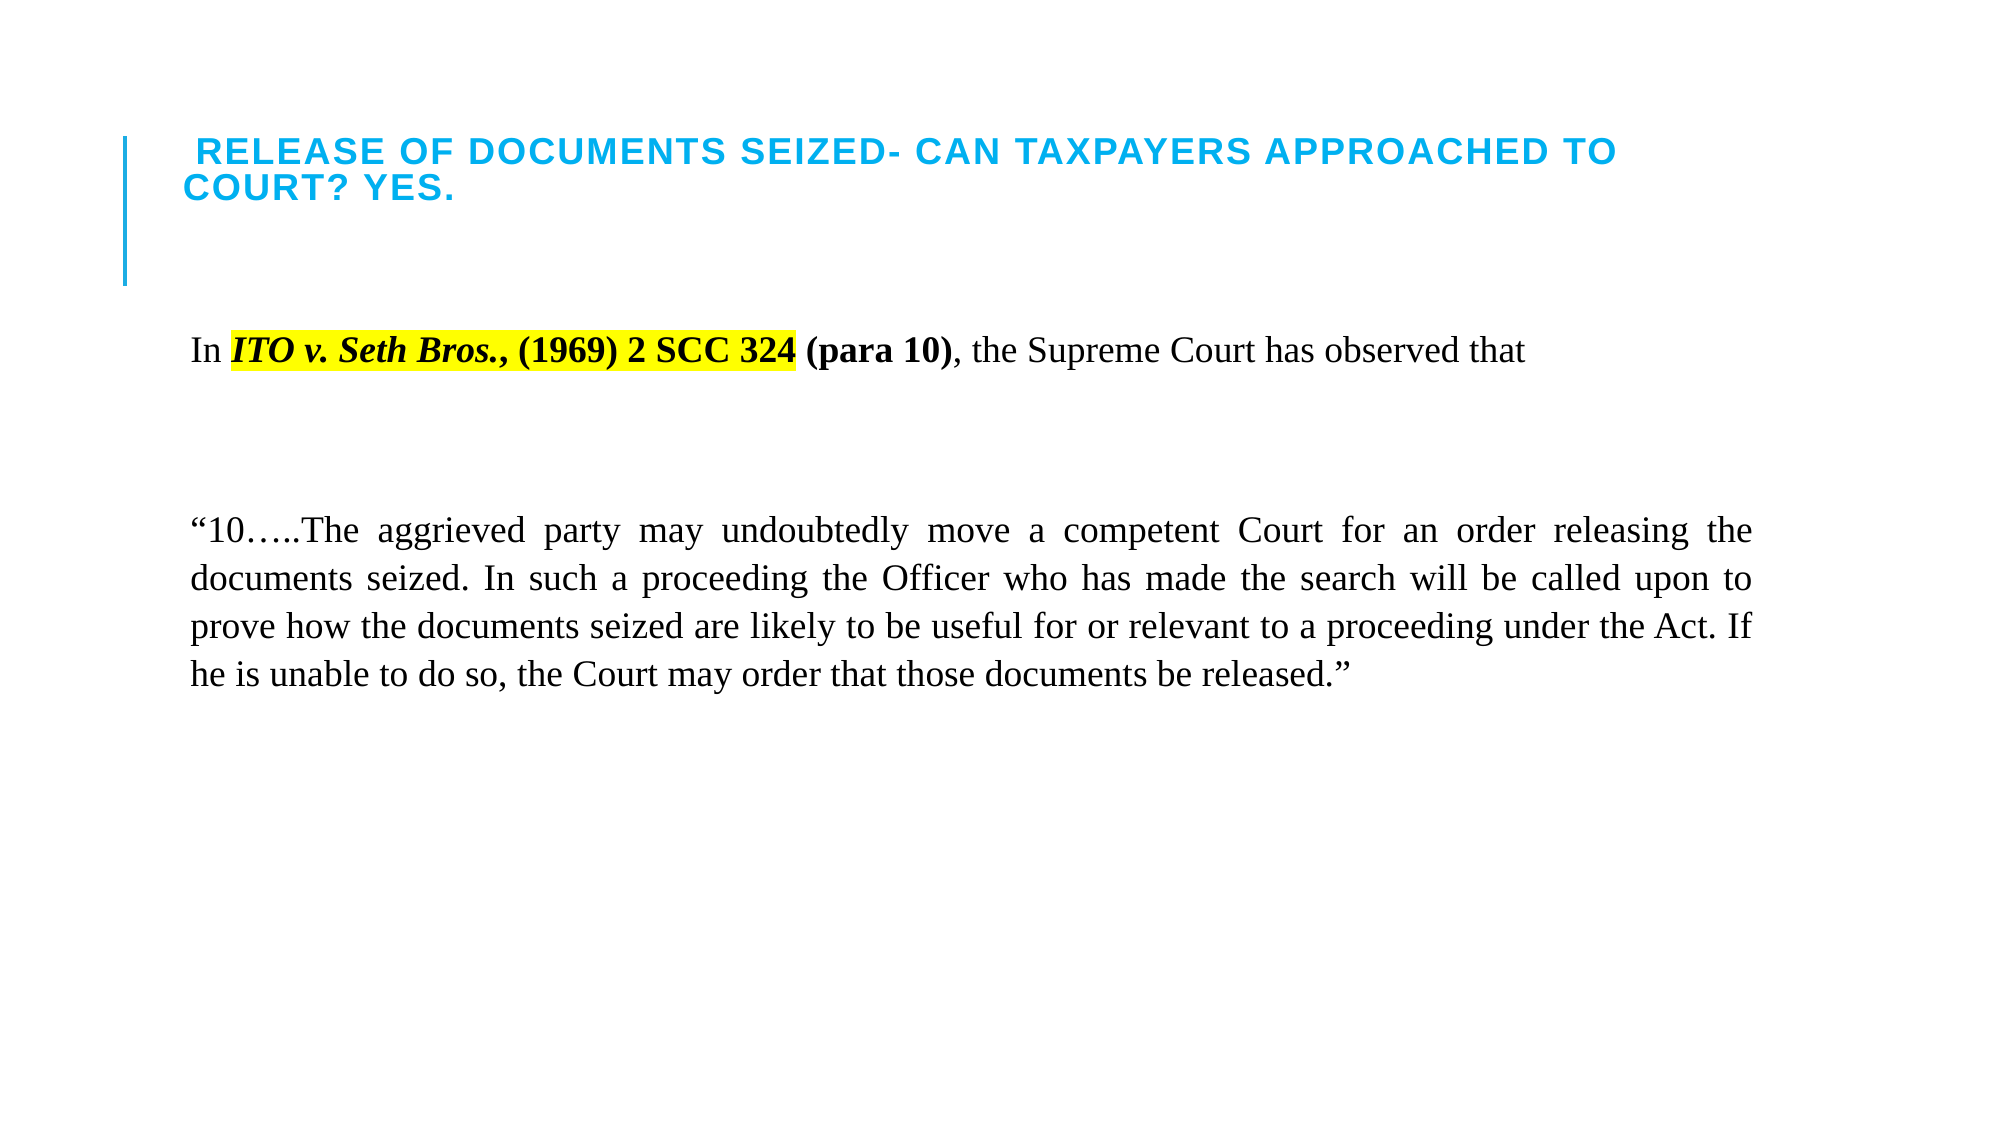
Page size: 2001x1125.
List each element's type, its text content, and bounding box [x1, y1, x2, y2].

title Release of documents seized- can taxpayers approached to court? Yes. [168, 102, 1763, 242]
list In ITO v. Seth Bros., (1969) 2 SCC 324 (para 10), the Supreme Court has observed that “10…..The aggrieved party may undoubtedly move a competent Court for an order releasing the documents seized. In such a proceeding the Officer who has made the search will be called upon to prove how the documents seized are likely to be useful for or relevant to a proceeding under the Act. If he is unable to do so, the Court may order that those documents be released.” [168, 314, 1763, 1035]
